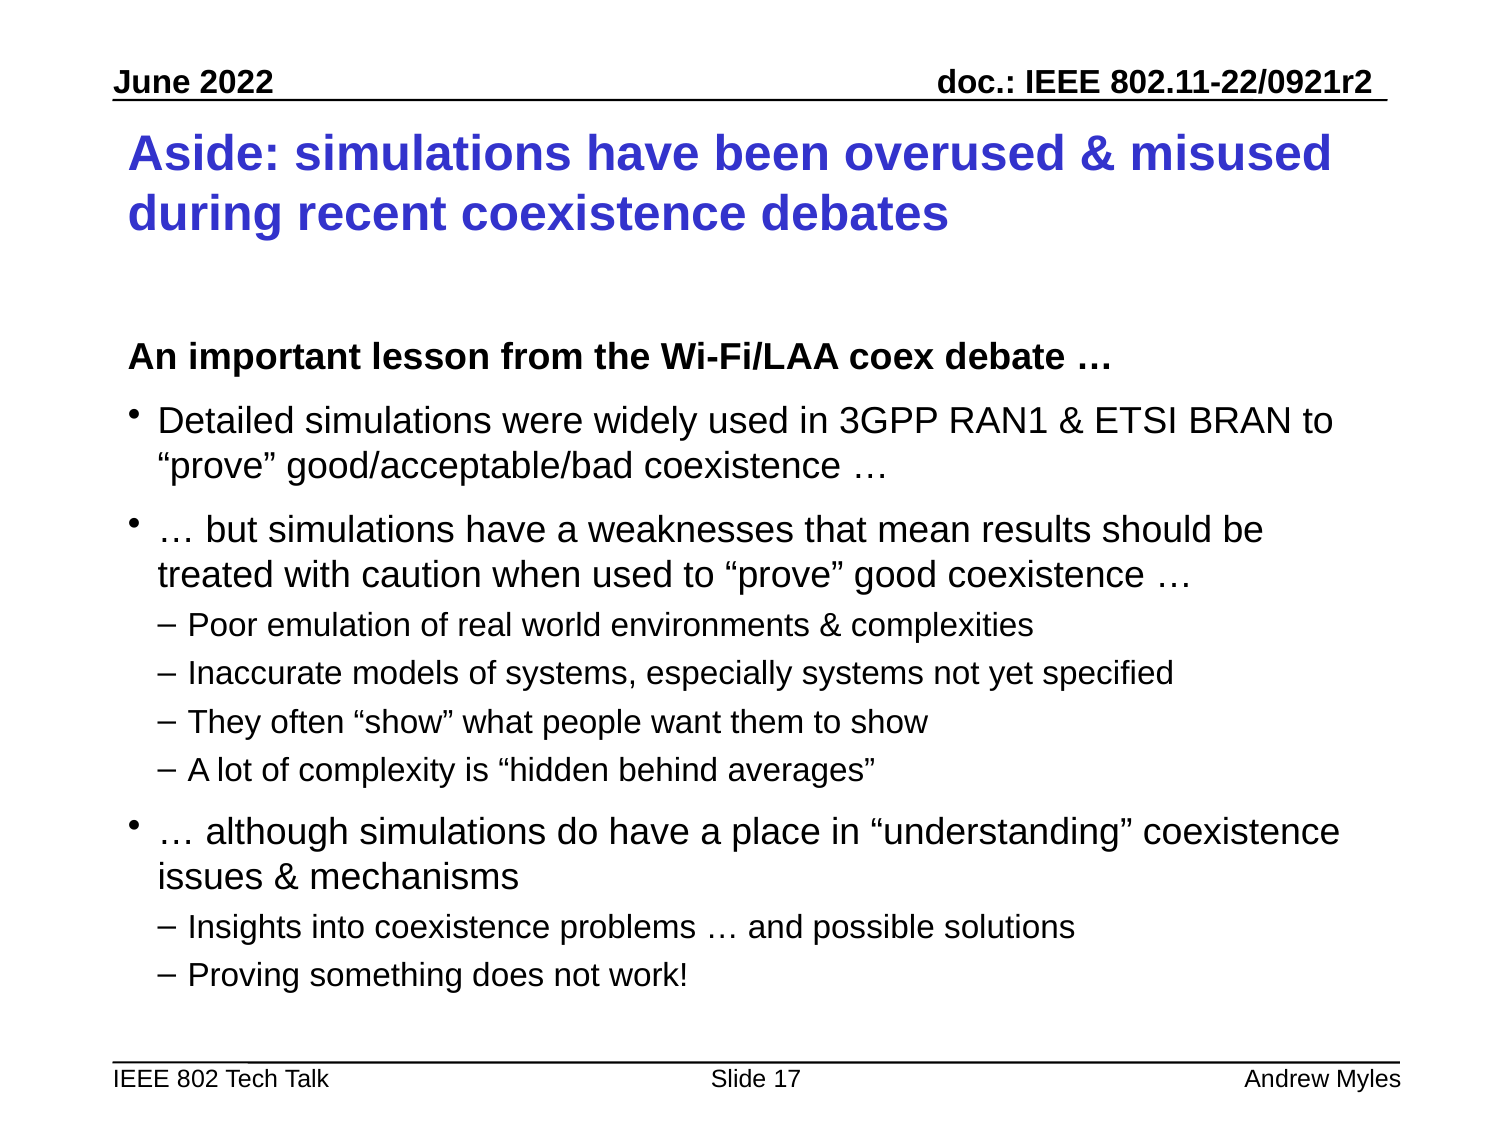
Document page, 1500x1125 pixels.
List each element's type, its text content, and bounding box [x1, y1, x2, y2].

title Aside: simulations have been overused & misused during recent coexistence debates [112, 112, 1388, 288]
footer Andrew Myles [1243, 1061, 1402, 1093]
list An important lesson from the Wi-Fi/LAA coex debate … Detailed simulations were widely used in 3GPP RAN1 & ETSI BRAN to “prove” good/acceptable/bad coexistence … … but simulations have a weaknesses that mean results should be treated with caution when used to “prove” good coexistence … Poor emulation of real world environments & complexities Inaccurate models of systems, especially systems not yet specified They often “show” what people want them to show A lot of complexity is “hidden behind averages” … although simulations do have a place in “understanding” coexistence issues & mechanisms Insights into coexistence problems … and possible solutions Proving something does not work! [112, 324, 1388, 1000]
slide_number Slide 17 [709, 1061, 803, 1093]
